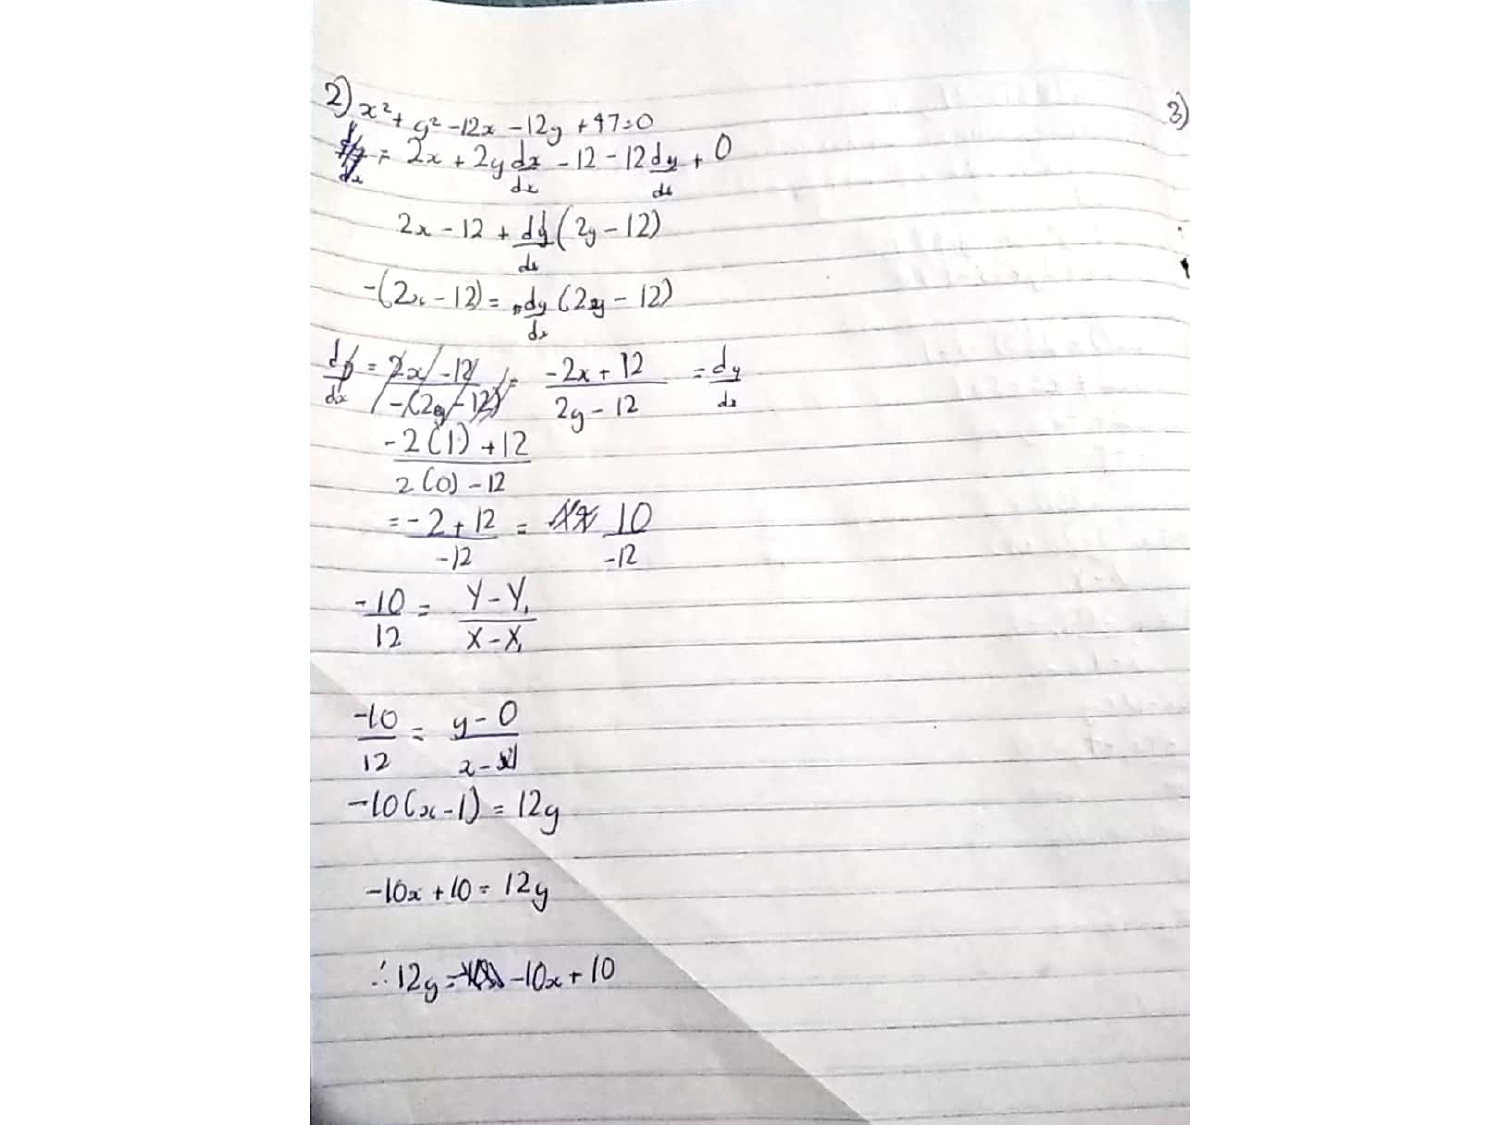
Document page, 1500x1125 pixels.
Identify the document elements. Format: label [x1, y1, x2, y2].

picture [310, 0, 1190, 1125]
